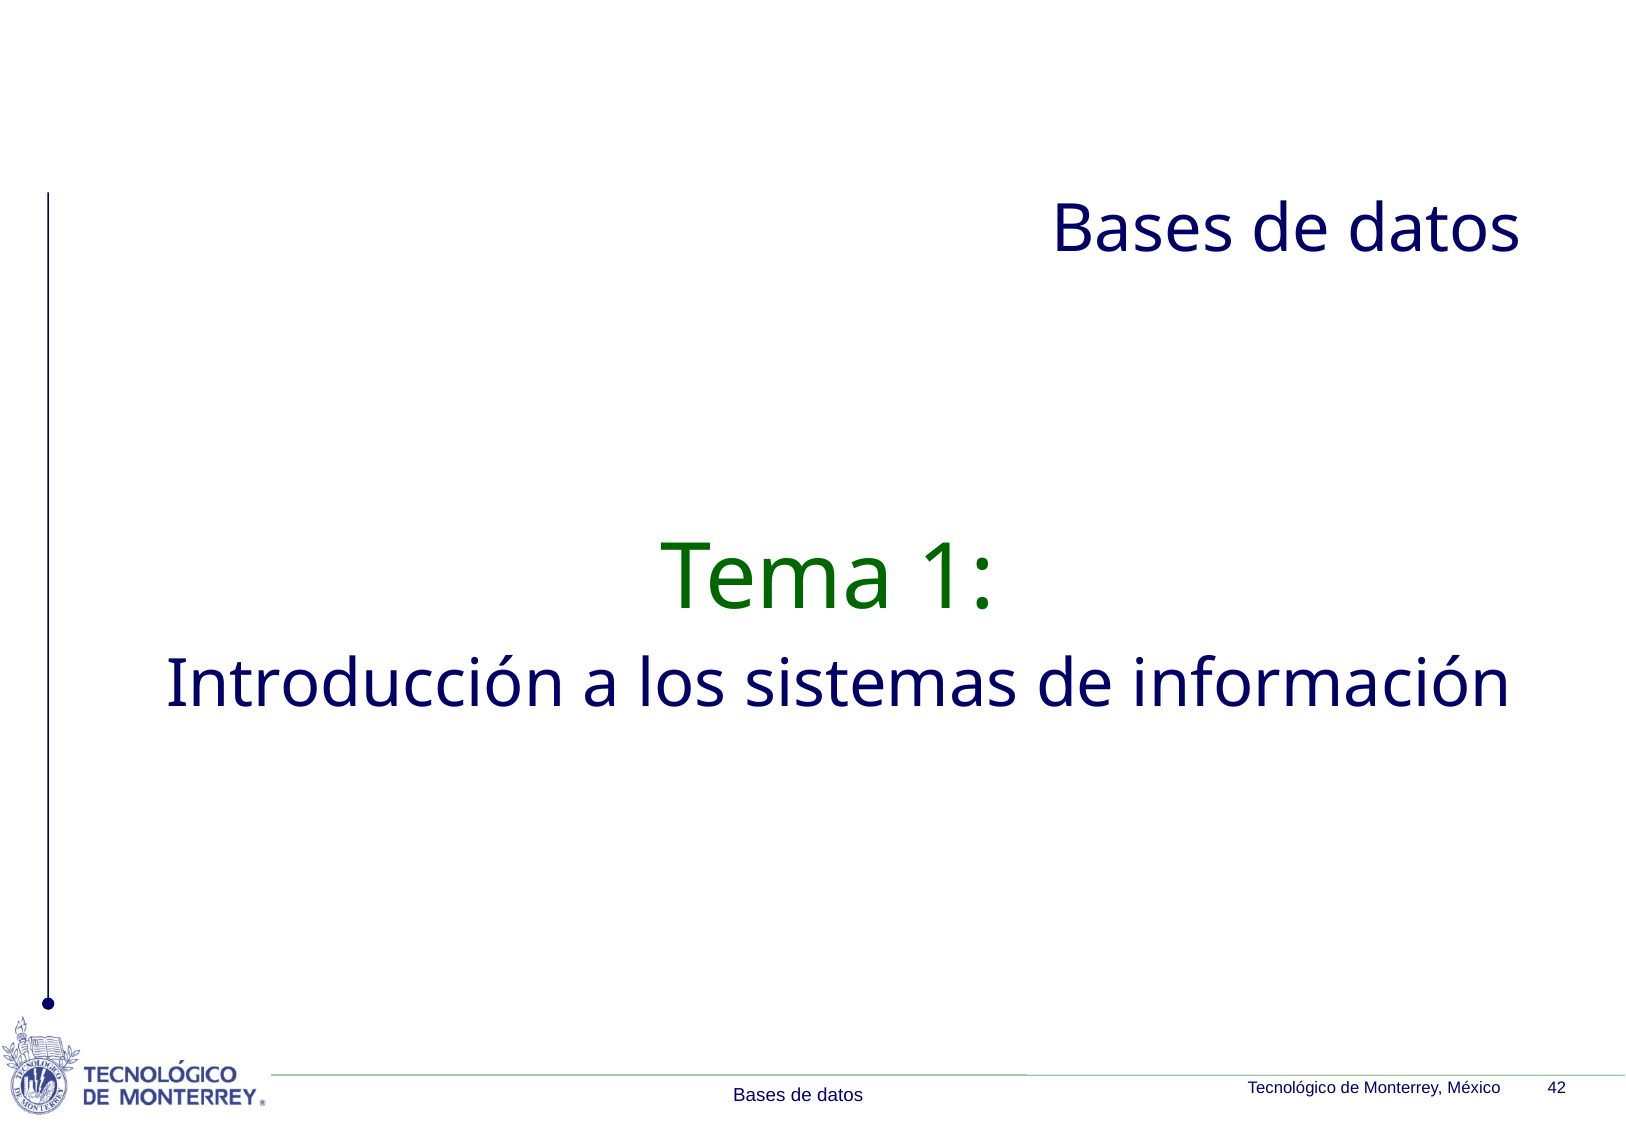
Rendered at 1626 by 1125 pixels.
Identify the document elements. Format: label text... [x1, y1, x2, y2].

subtitle Tema 1: Introducción a los sistemas de información [121, 341, 1559, 1017]
picture [0, 1014, 271, 1116]
title Bases de datos [112, 87, 1538, 363]
